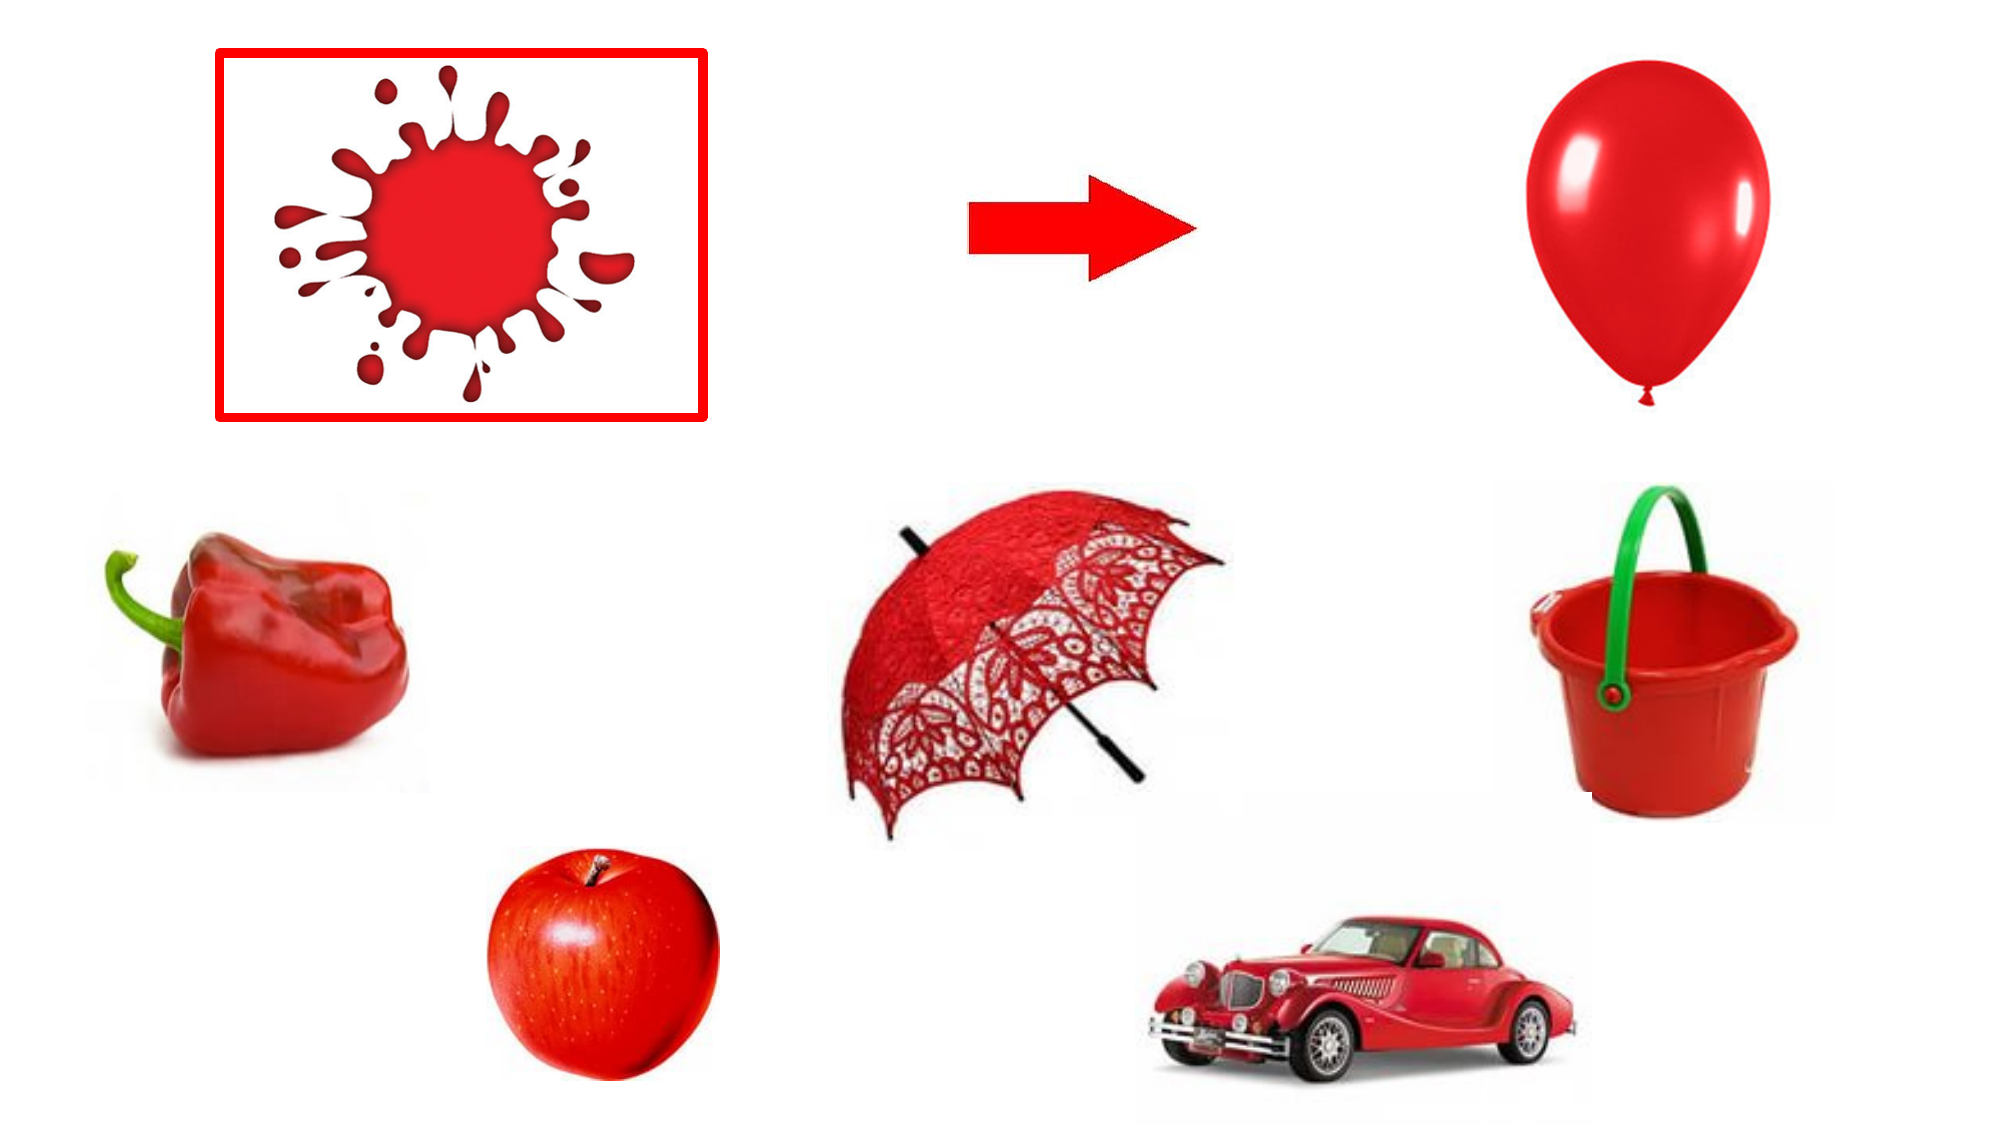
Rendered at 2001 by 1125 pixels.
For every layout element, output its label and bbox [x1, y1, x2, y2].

picture [1468, 53, 1829, 413]
picture [224, 57, 699, 413]
picture [827, 482, 1834, 1125]
picture [486, 846, 720, 1081]
picture [966, 163, 1201, 293]
picture [86, 491, 430, 793]
